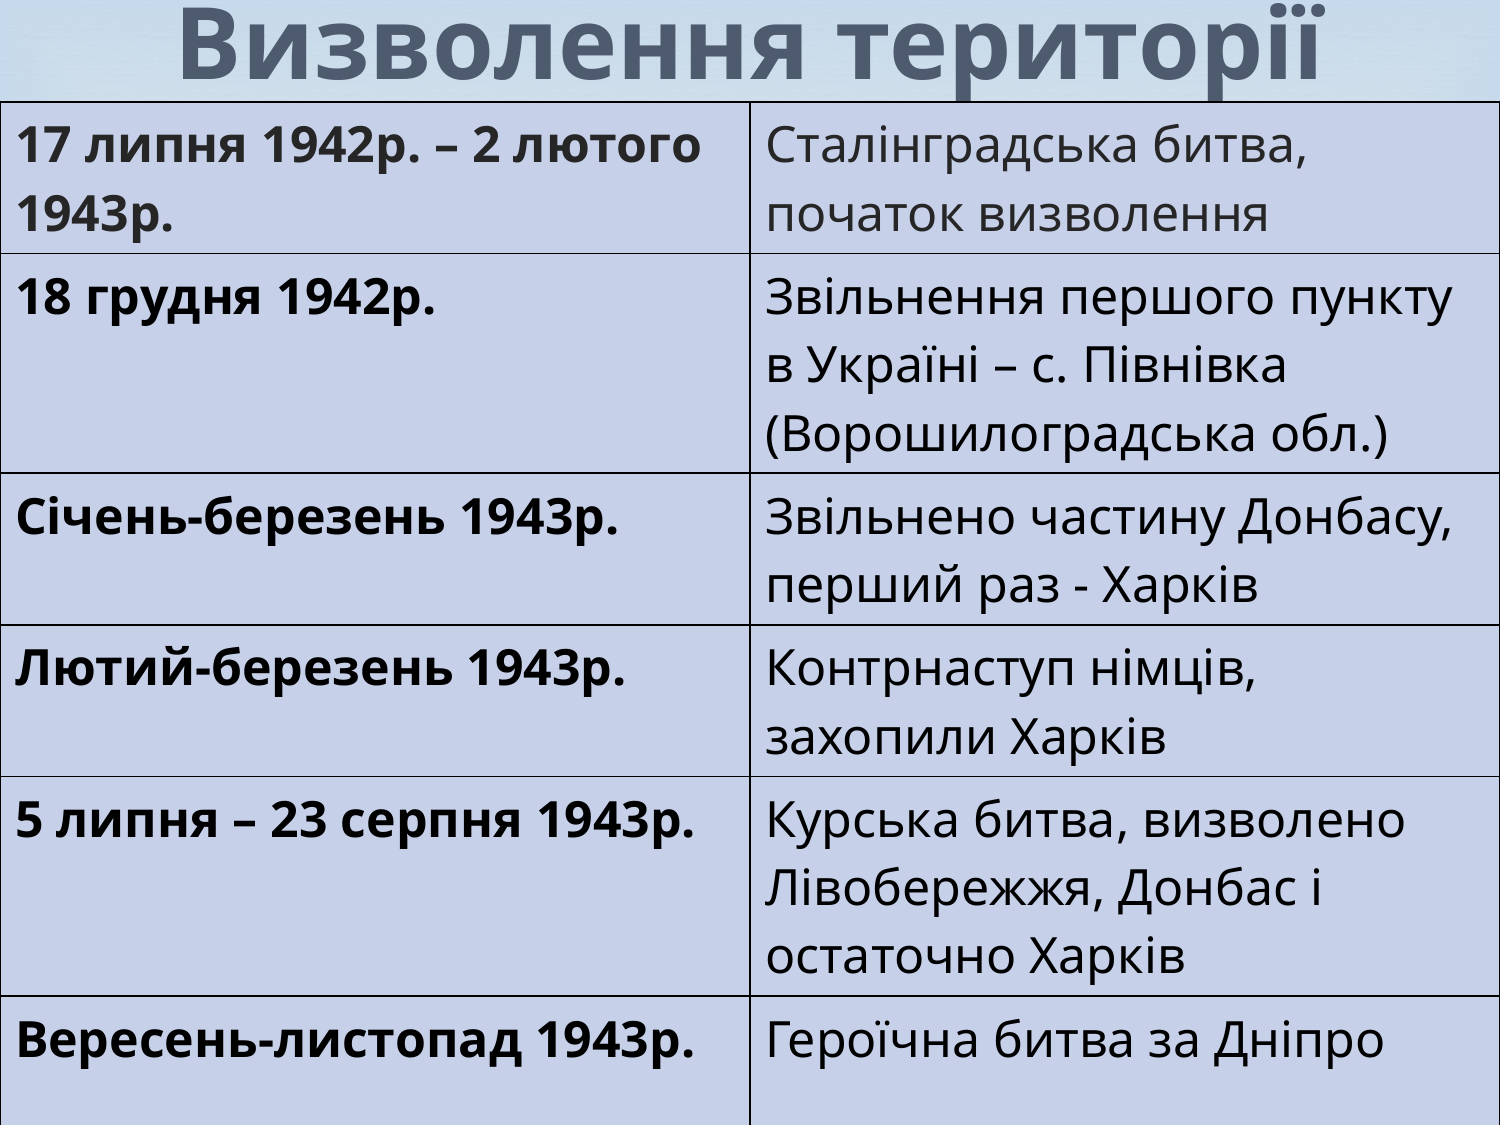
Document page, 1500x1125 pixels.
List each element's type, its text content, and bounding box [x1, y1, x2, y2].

table_cell Курська битва, визволено Лівобережжя, Донбас і остаточно Харків [751, 777, 1499, 995]
table_cell Січень-березень 1943р. [1, 474, 749, 624]
table_cell Лютий-березень 1943р. [1, 626, 749, 776]
table_cell Звільнено частину Донбасу, перший раз - Харків [751, 474, 1499, 624]
text_box Визволення території України [0, 0, 1500, 101]
table_header Сталінградська битва, початок визволення [751, 103, 1499, 253]
table_header 17 липня 1942р. – 2 лютого 1943р. [1, 103, 749, 253]
table_cell 5 липня – 23 серпня 1943р. [1, 777, 749, 995]
table_cell Героїчна битва за Дніпро [751, 997, 1499, 1125]
table_cell Вересень-листопад 1943р. [1, 997, 749, 1125]
table_cell Звільнення першого пункту в Україні – с. Півнівка (Ворошилоградська обл.) [751, 254, 1499, 472]
table_cell 18 грудня 1942р. [1, 254, 749, 472]
table_cell Контрнаступ німців, захопили Харків [751, 626, 1499, 776]
